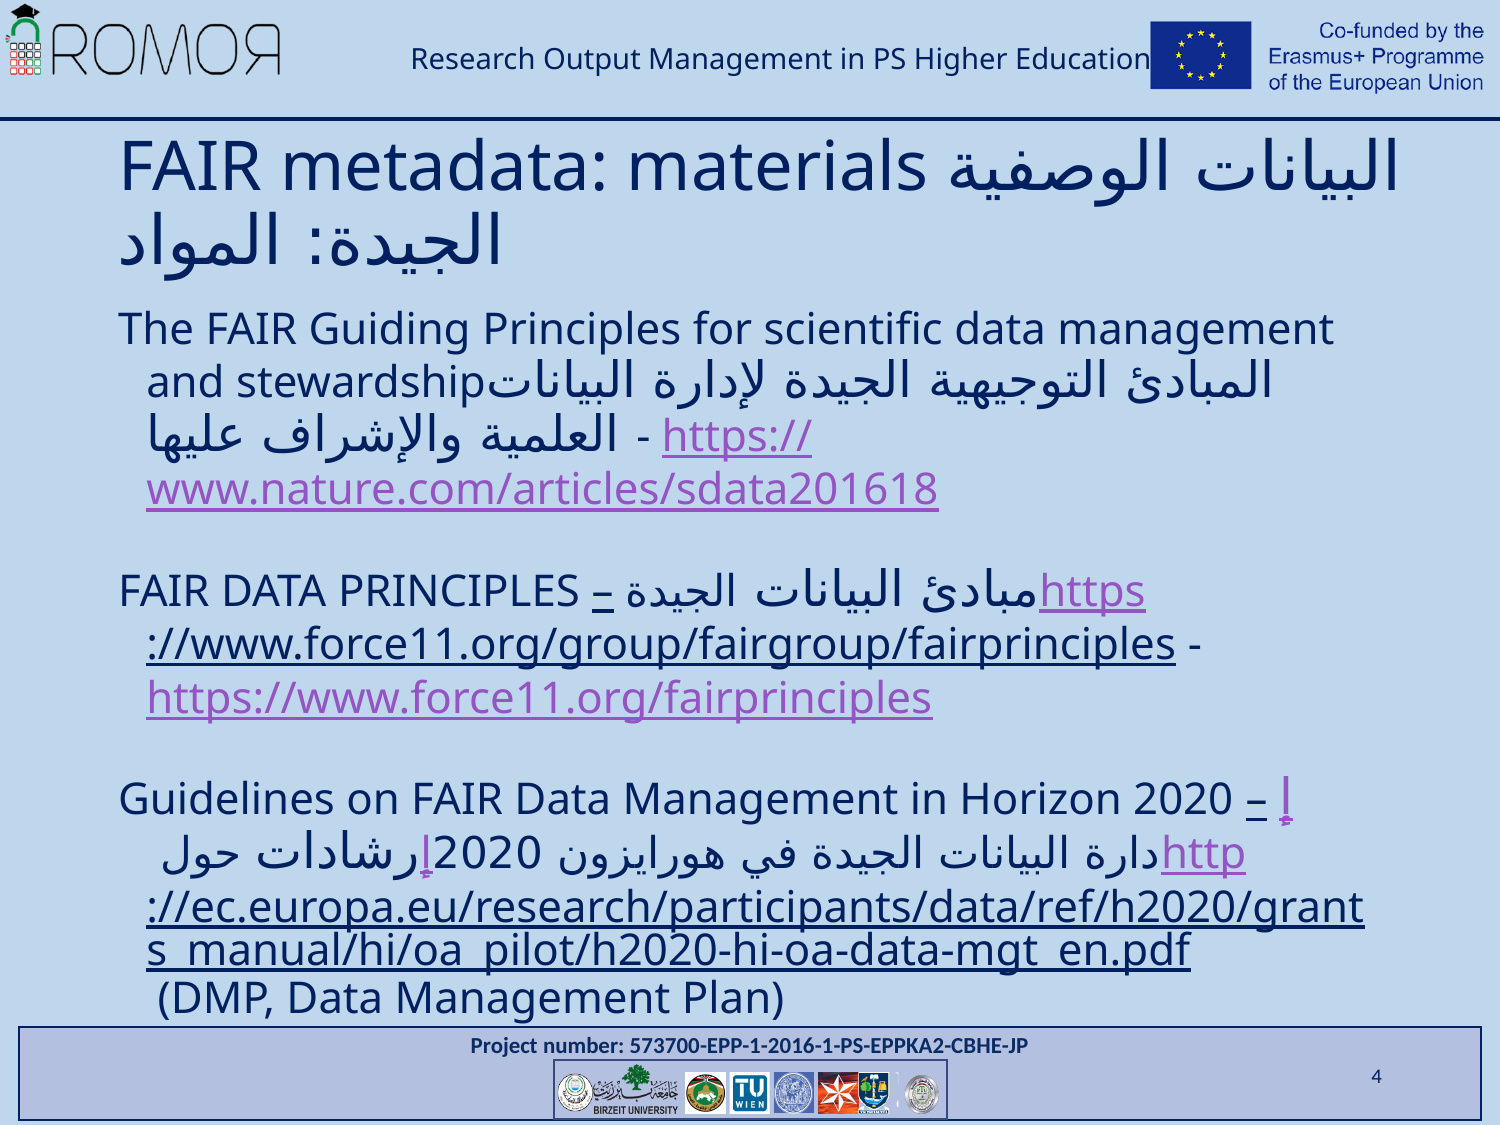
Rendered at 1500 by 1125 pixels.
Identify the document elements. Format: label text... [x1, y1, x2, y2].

picture [902, 1072, 943, 1114]
picture [729, 1072, 770, 1114]
picture [818, 1072, 899, 1114]
title FAIR metadata: materials البيانات الوصفية الجيدة: المواد [103, 144, 1454, 268]
slide_number 4 [1059, 1045, 1397, 1106]
picture [774, 1072, 815, 1114]
picture [0, 0, 286, 82]
picture [553, 1064, 678, 1114]
picture [1146, 16, 1488, 94]
picture [685, 1072, 726, 1114]
list The FAIR Guiding Principles for scientific data management and stewardshipالمبادئ التوجيهية الجيدة لإدارة البيانات العلمية والإشراف عليها - https://www.nature.com/articles/sdata201618 FAIR DATA PRINCIPLES – مبادئ البيانات الجيدةhttps://www.force11.org/group/fairgroup/fairprinciples - https://www.force11.org/fairprinciples Guidelines on FAIR Data Management in Horizon 2020 – إرشادات حول إدارة البيانات الجيدة في هورايزون 2020http://ec.europa.eu/research/participants/data/ref/h2020/grants_manual/hi/oa_pilot/h2020-hi-oa-data-mgt_en.pdf (DMP, Data Management Plan) [103, 299, 1397, 1014]
